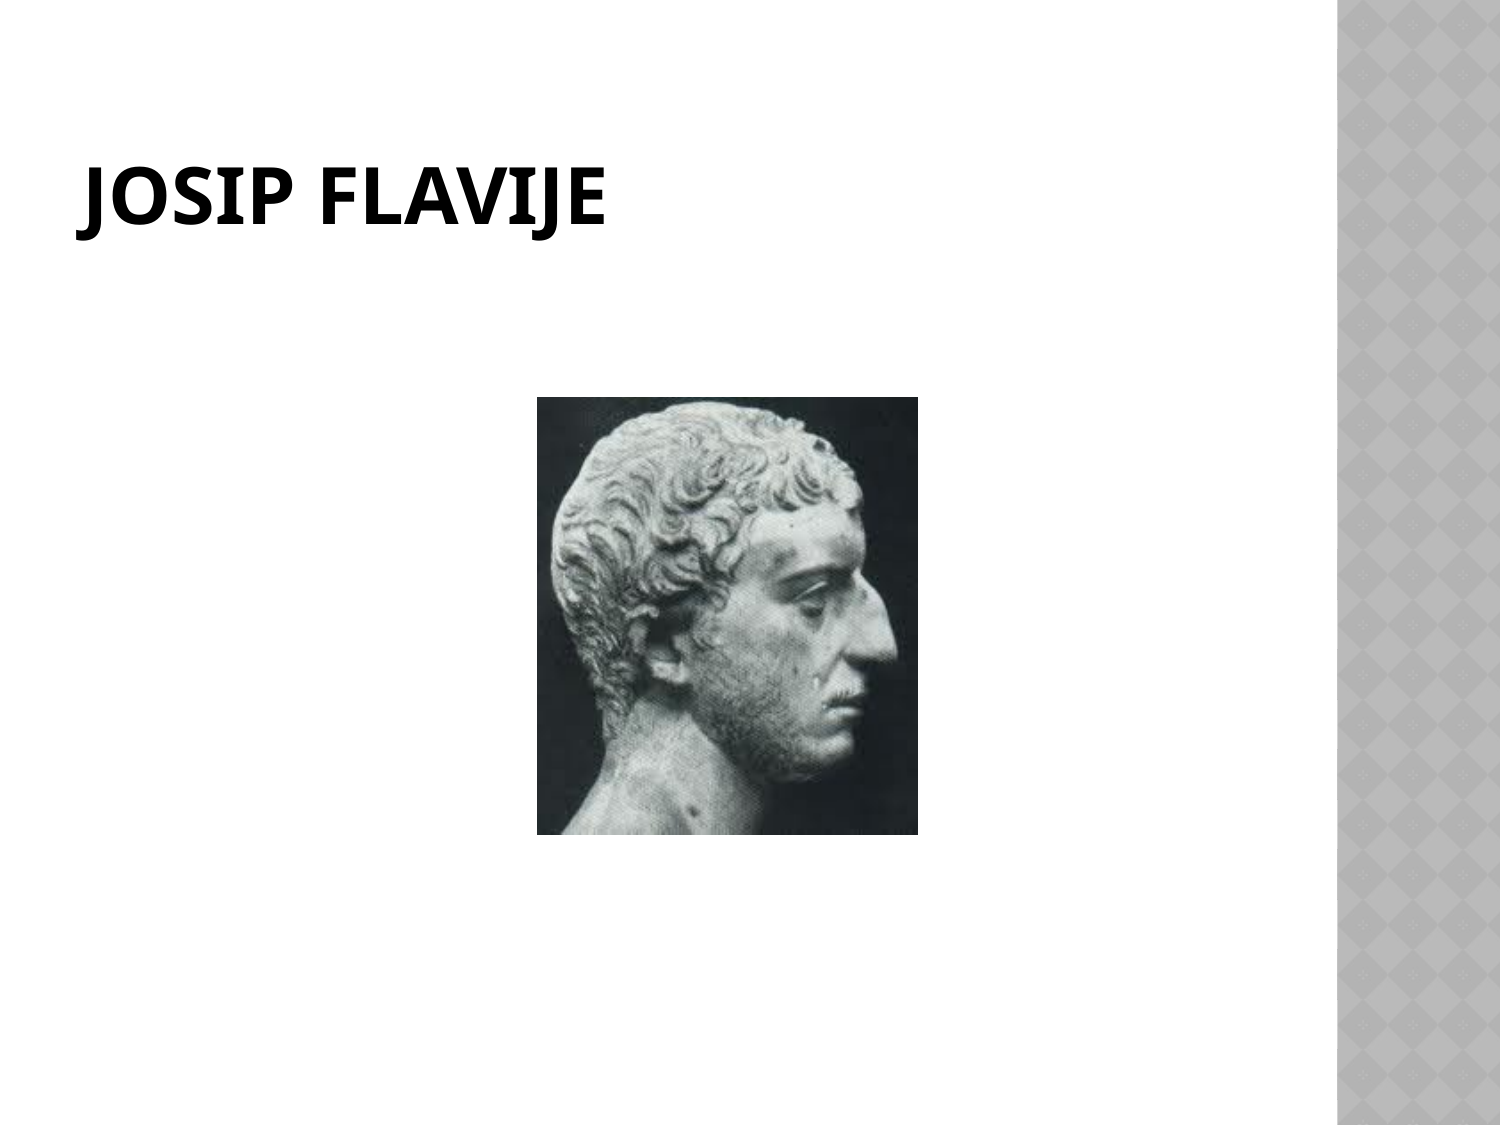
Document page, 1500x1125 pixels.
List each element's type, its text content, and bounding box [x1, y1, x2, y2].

title Josip Flavije [75, 52, 1263, 240]
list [536, 396, 918, 835]
